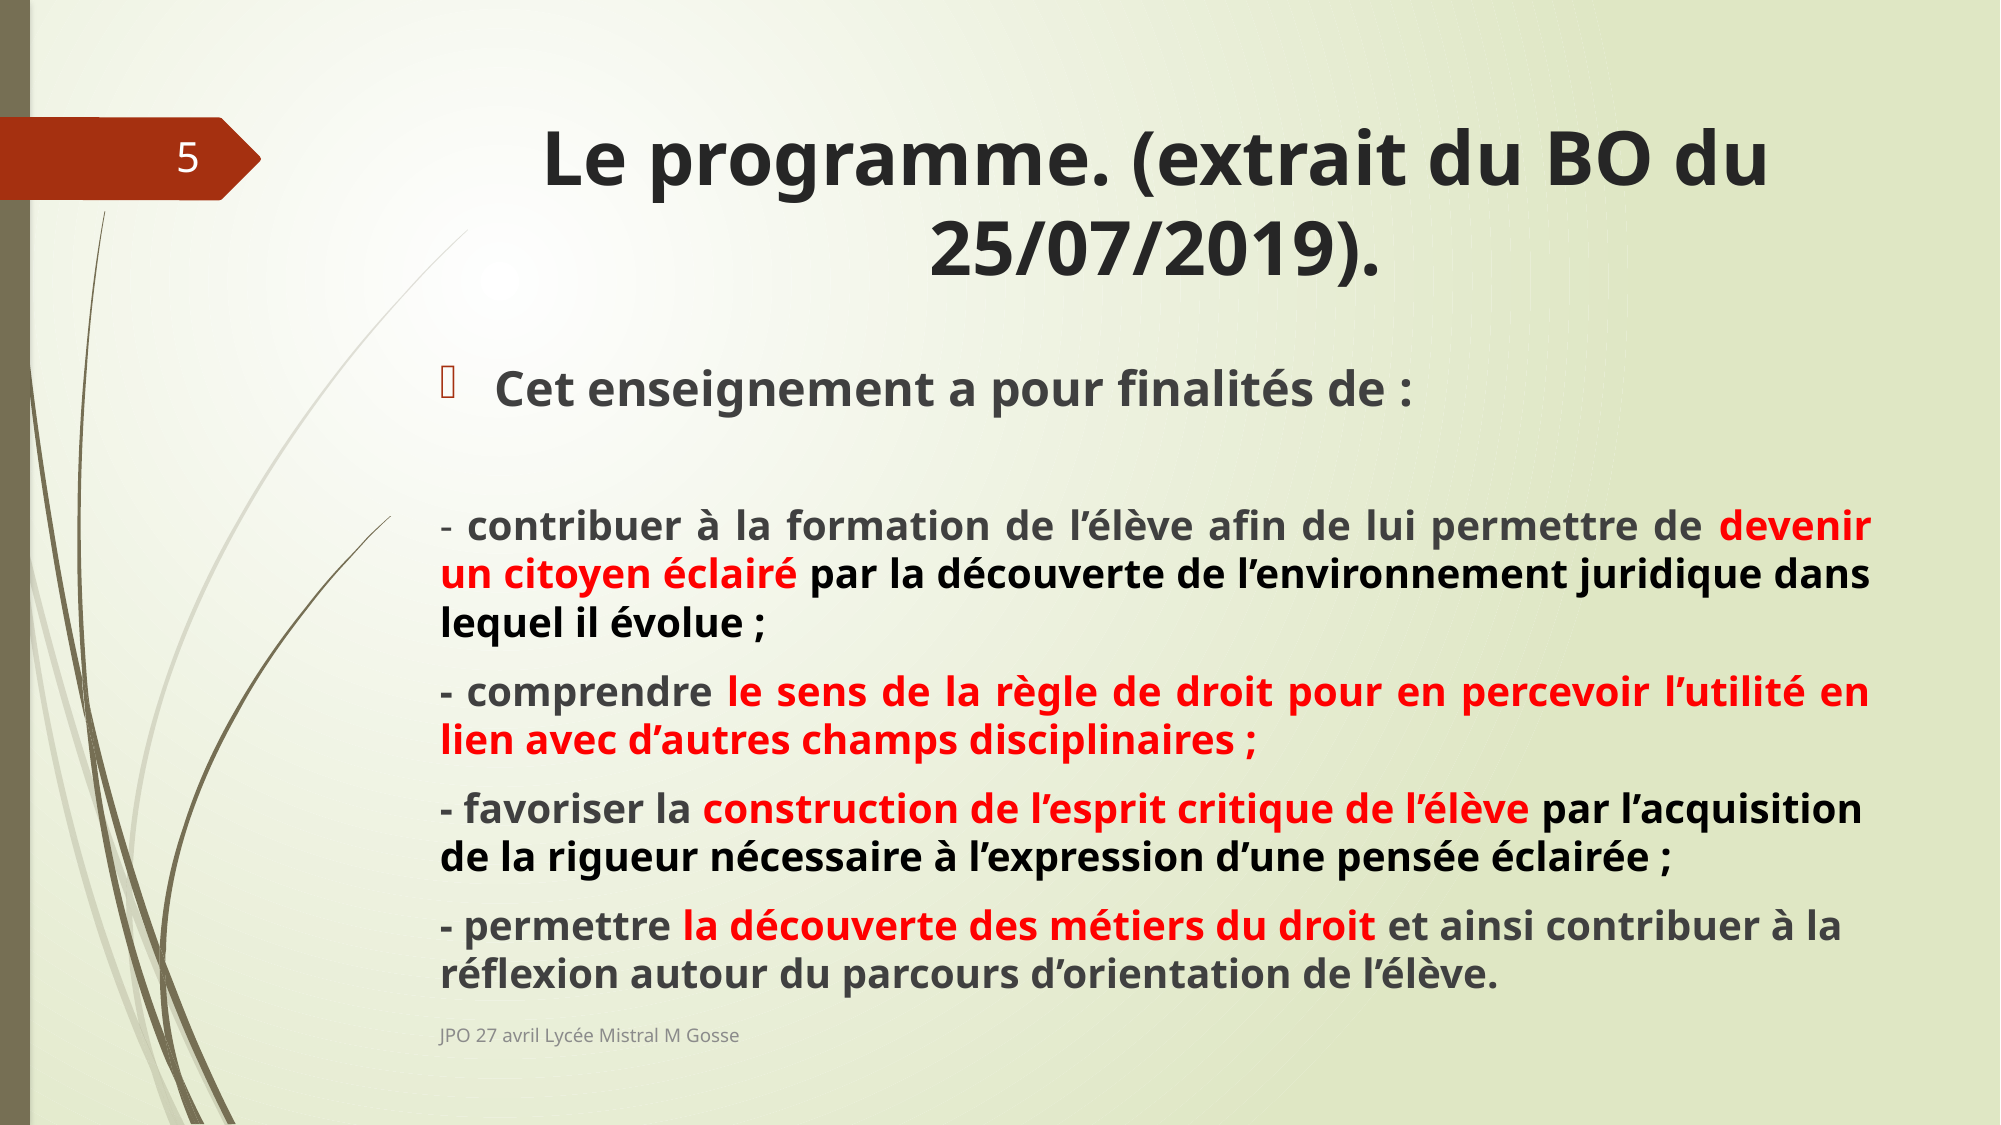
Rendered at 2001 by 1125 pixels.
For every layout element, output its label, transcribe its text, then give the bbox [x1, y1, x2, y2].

list Cet enseignement a pour finalités de : - contribuer à la formation de l’élève afin de lui permettre de devenir un citoyen éclairé par la découverte de l’environnement juridique dans lequel il évolue ; - comprendre le sens de la règle de droit pour en percevoir l’utilité en lien avec d’autres champs disciplinaires ; - favoriser la construction de l’esprit critique de l’élève par l’acquisition de la rigueur nécessaire à l’expression d’une pensée éclairée ; - permettre la découverte des métiers du droit et ainsi contribuer à la réflexion autour du parcours d’orientation de l’élève. [424, 350, 1888, 1049]
footer JPO 27 avril Lycée Mistral M Gosse [424, 1006, 1675, 1067]
title Le programme. (extrait du BO du 25/07/2019). [425, 102, 1888, 313]
slide_number 5 [87, 129, 216, 190]
